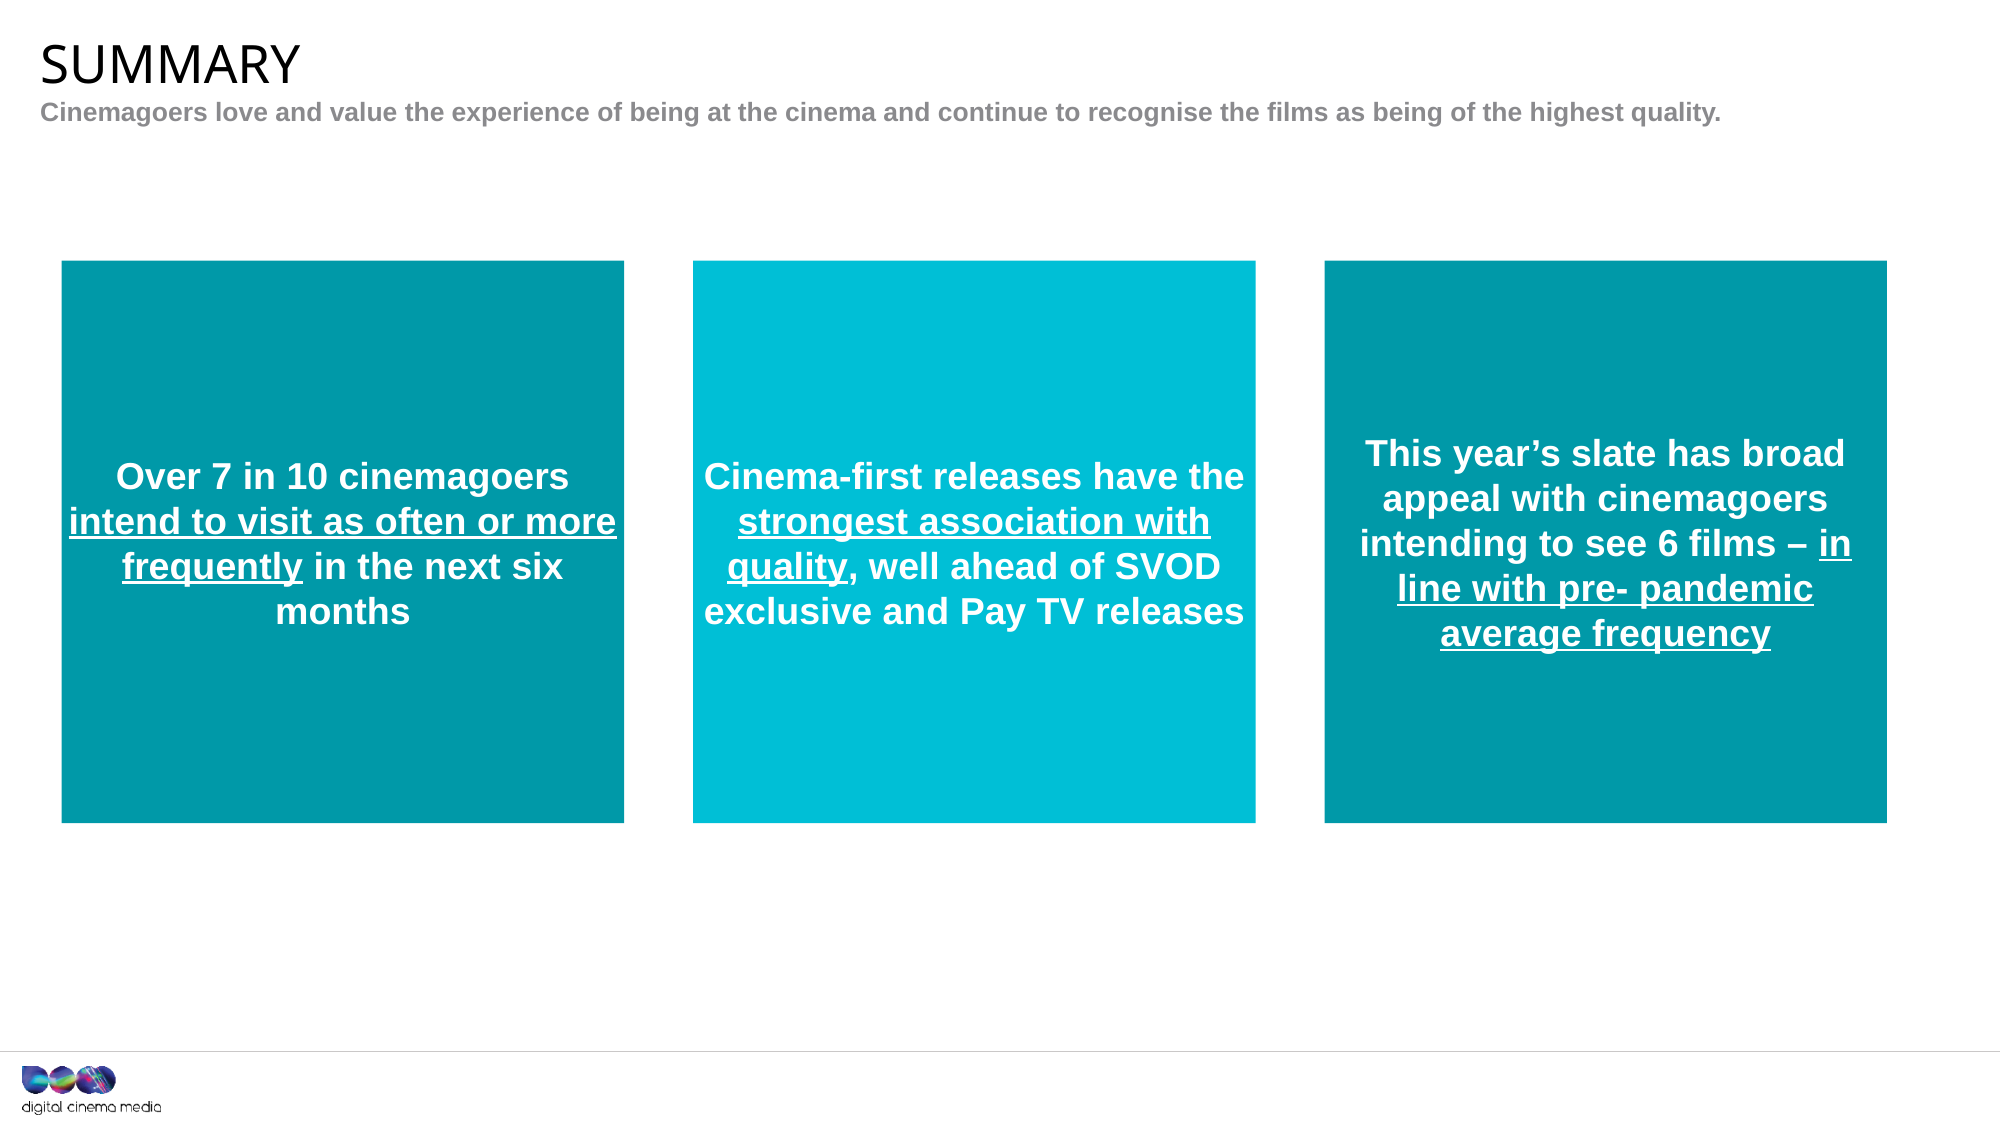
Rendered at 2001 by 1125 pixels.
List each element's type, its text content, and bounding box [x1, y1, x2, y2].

title summary [40, 40, 1887, 85]
list This year’s slate has broad appeal with cinemagoers intending to see 6 films – in line with pre- pandemic average frequency [1324, 260, 1887, 824]
list Cinemagoers love and value the experience of being at the cinema and continue to recognise the films as being of the highest quality. [40, 98, 1889, 164]
list Over 7 in 10 cinemagoers intend to visit as often or more frequently in the next six months [61, 260, 625, 824]
list Cinema-first releases have the strongest association with quality, well ahead of SVOD exclusive and Pay TV releases [693, 260, 1256, 824]
picture [22, 1066, 161, 1115]
